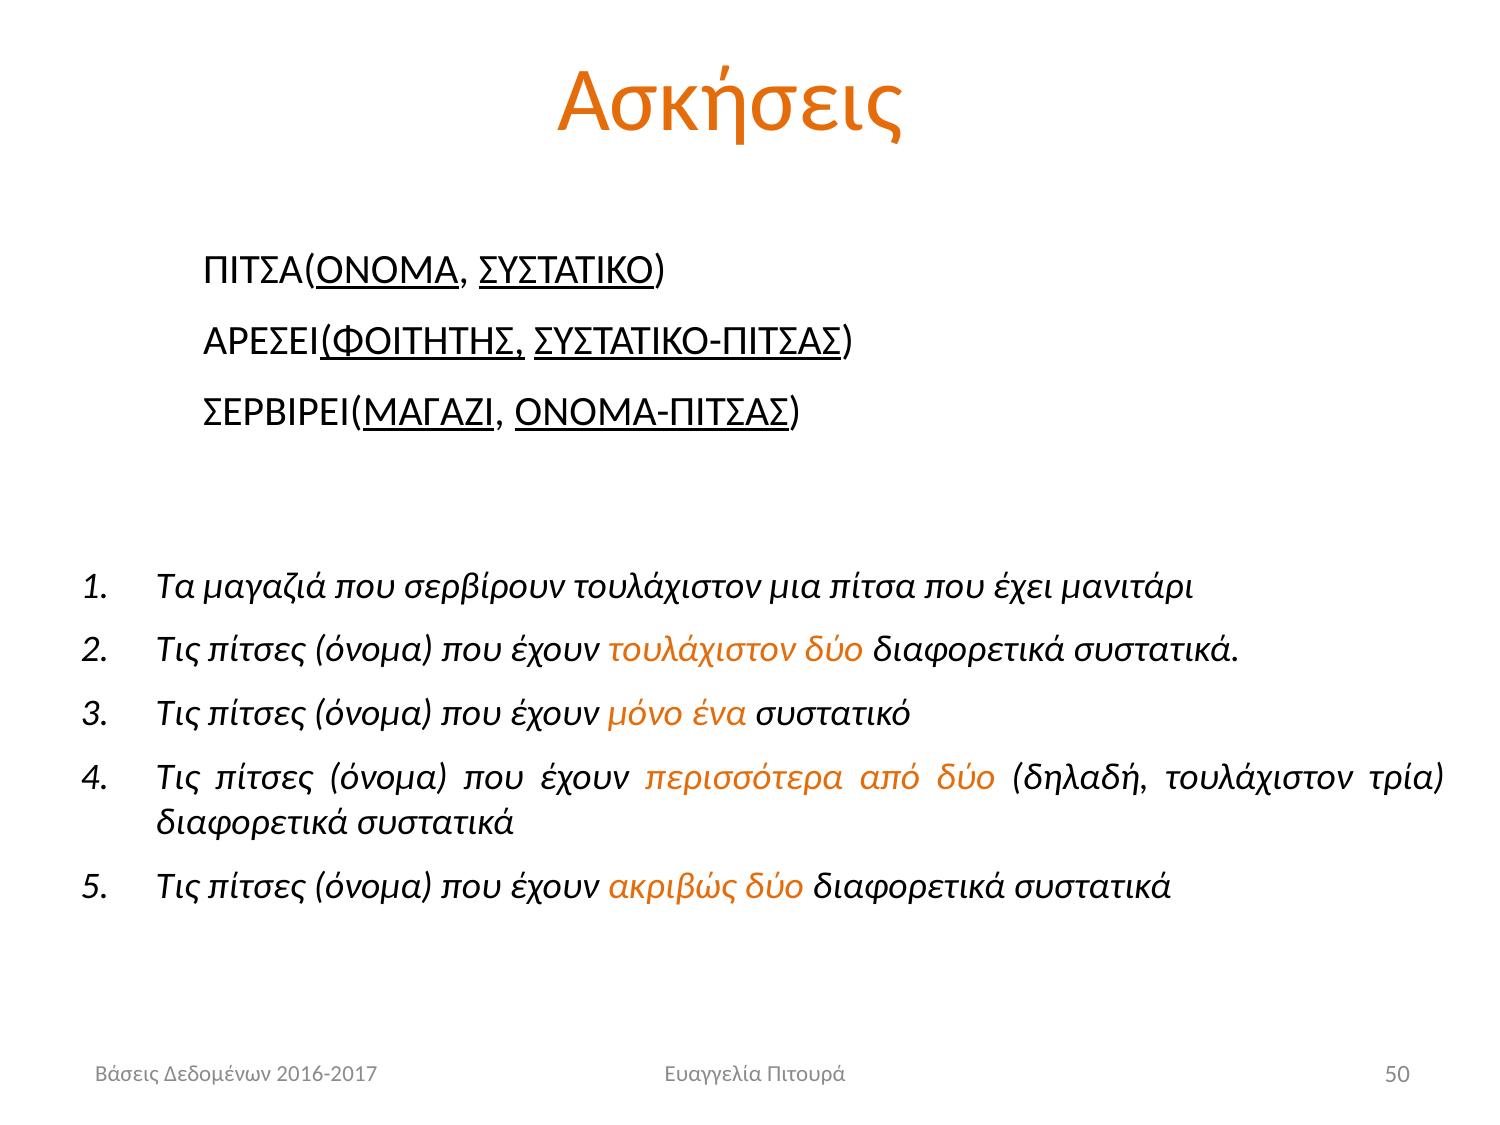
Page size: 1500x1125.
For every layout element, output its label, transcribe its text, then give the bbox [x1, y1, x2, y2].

slide_number 50 [1074, 1042, 1425, 1103]
text_box Τα μαγαζιά που σερβίρουν τουλάχιστον μια πίτσα που έχει μανιτάρι Τις πίτσες (όνομα) που έχουν τουλάχιστον δύο διαφορετικά συστατικά. Τις πίτσες (όνομα) που έχουν μόνο ένα συστατικό Τις πίτσες (όνομα) που έχουν περισσότερα από δύο (δηλαδή, τουλάχιστον τρία) διαφορετικά συστατικά Τις πίτσες (όνομα) που έχουν ακριβώς δύο διαφορετικά συστατικά [65, 553, 1460, 914]
text_box ΠΙΤΣΑ(ΟΝΟΜΑ, ΣΥΣΤΑΤΙΚΟ) ΑΡΕΣΕΙ(ΦΟΙΤΗΤΗΣ, ΣΥΣΤΑΤΙΚΟ-ΠΙΤΣΑΣ) ΣΕΡΒΙΡΕΙ(ΜΑΓΑΖΙ, ΟΝΟΜΑ-ΠΙΤΣΑΣ) [188, 234, 1063, 441]
footer Ευαγγελία Πιτουρά [517, 1042, 993, 1103]
slide_number Βάσεις Δεδομένων 2016-2017 [80, 1042, 431, 1103]
title Ασκήσεις [55, 0, 1406, 188]
